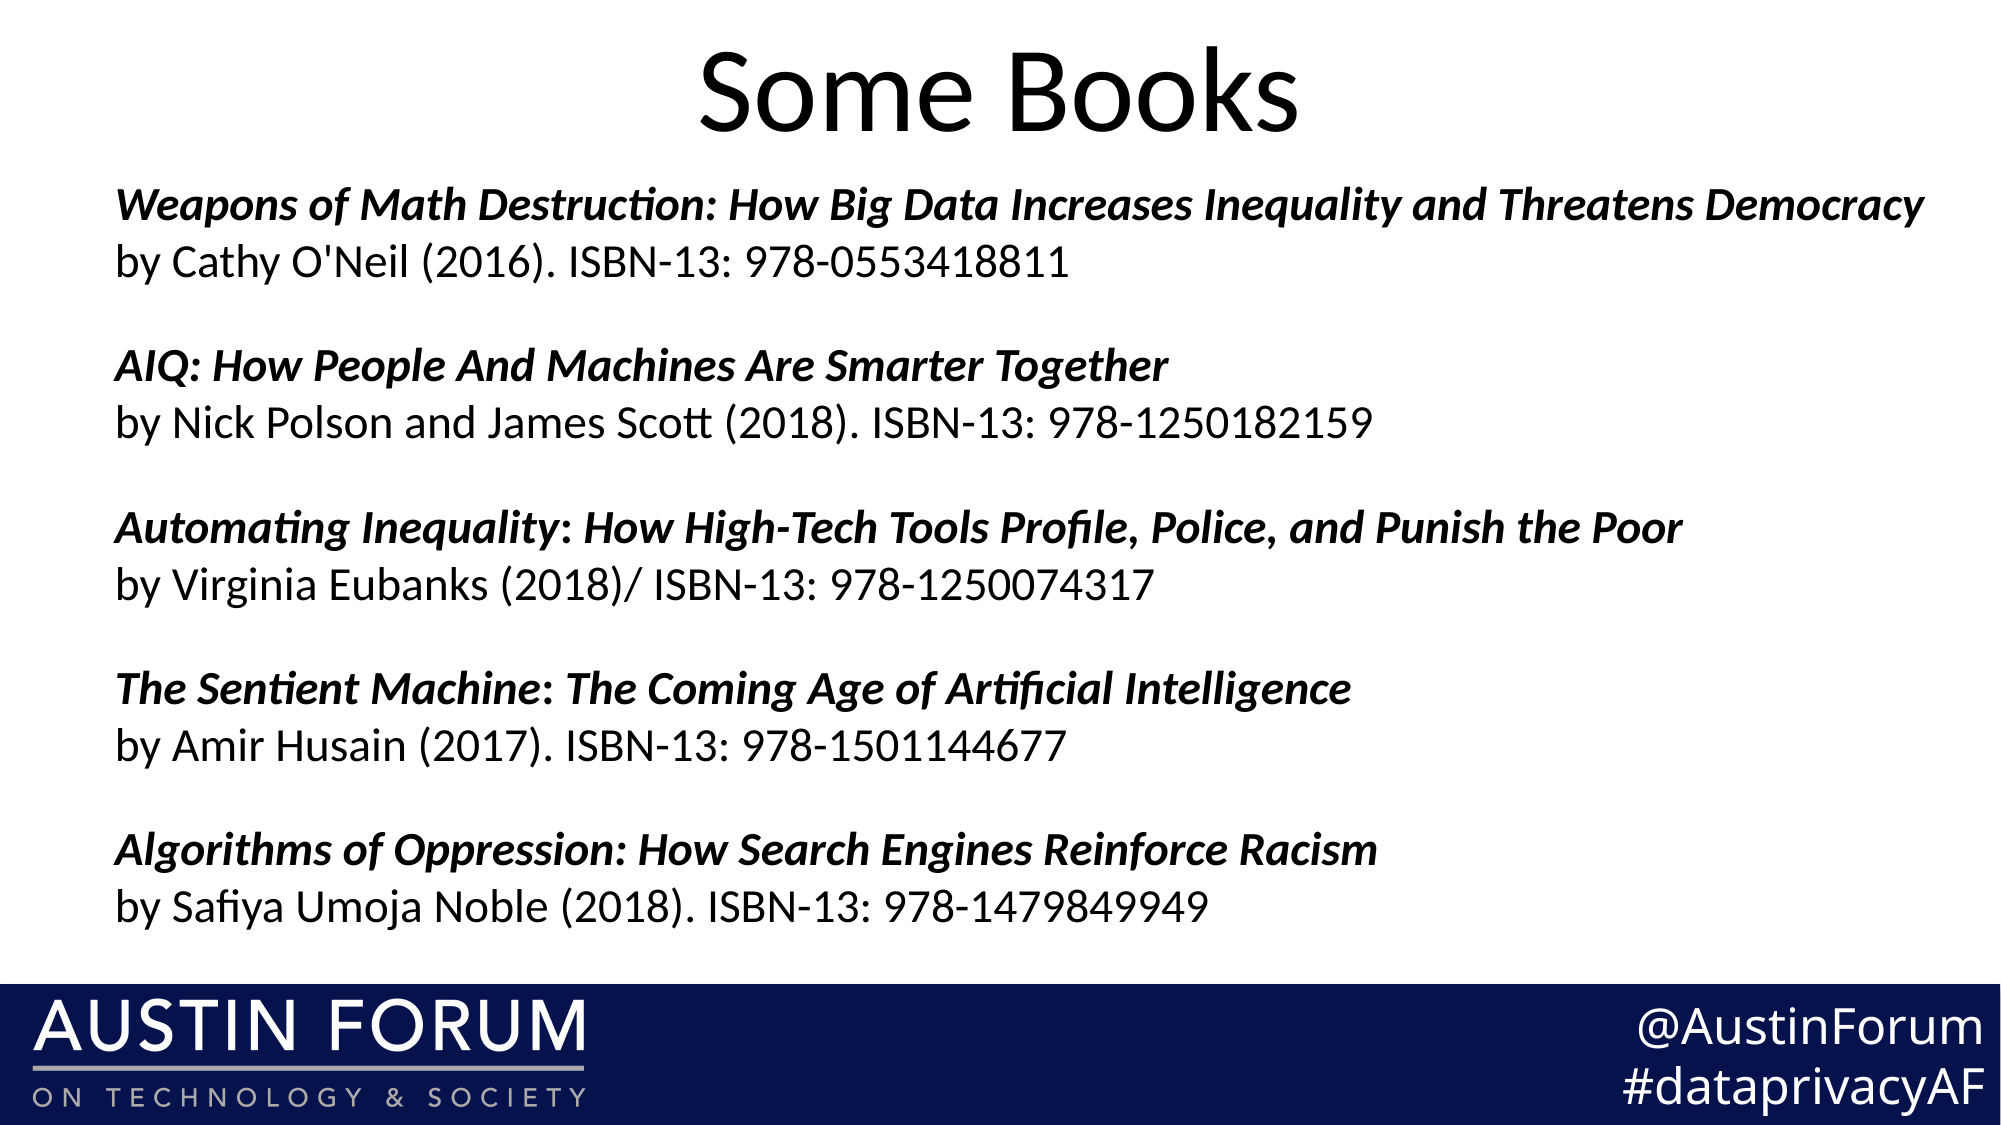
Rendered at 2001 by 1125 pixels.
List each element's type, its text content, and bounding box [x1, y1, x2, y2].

title Some Books [0, 0, 2000, 166]
list Weapons of Math Destruction: How Big Data Increases Inequality and Threatens Democracy by Cathy O'Neil (2016). ISBN-13: 978-0553418811 AIQ: How People And Machines Are Smarter Together by Nick Polson and James Scott (2018). ISBN-13: 978-1250182159 Automating Inequality: How High-Tech Tools Profile, Police, and Punish the Poor by Virginia Eubanks (2018)/ ISBN-13: 978-1250074317 The Sentient Machine: The Coming Age of Artificial Intelligence by Amir Husain (2017). ISBN-13: 978-1501144677 Algorithms of Oppression: How Search Engines Reinforce Racism by Safiya Umoja Noble (2018). ISBN-13: 978-1479849949 [99, 166, 1956, 964]
picture [14, 987, 603, 1125]
